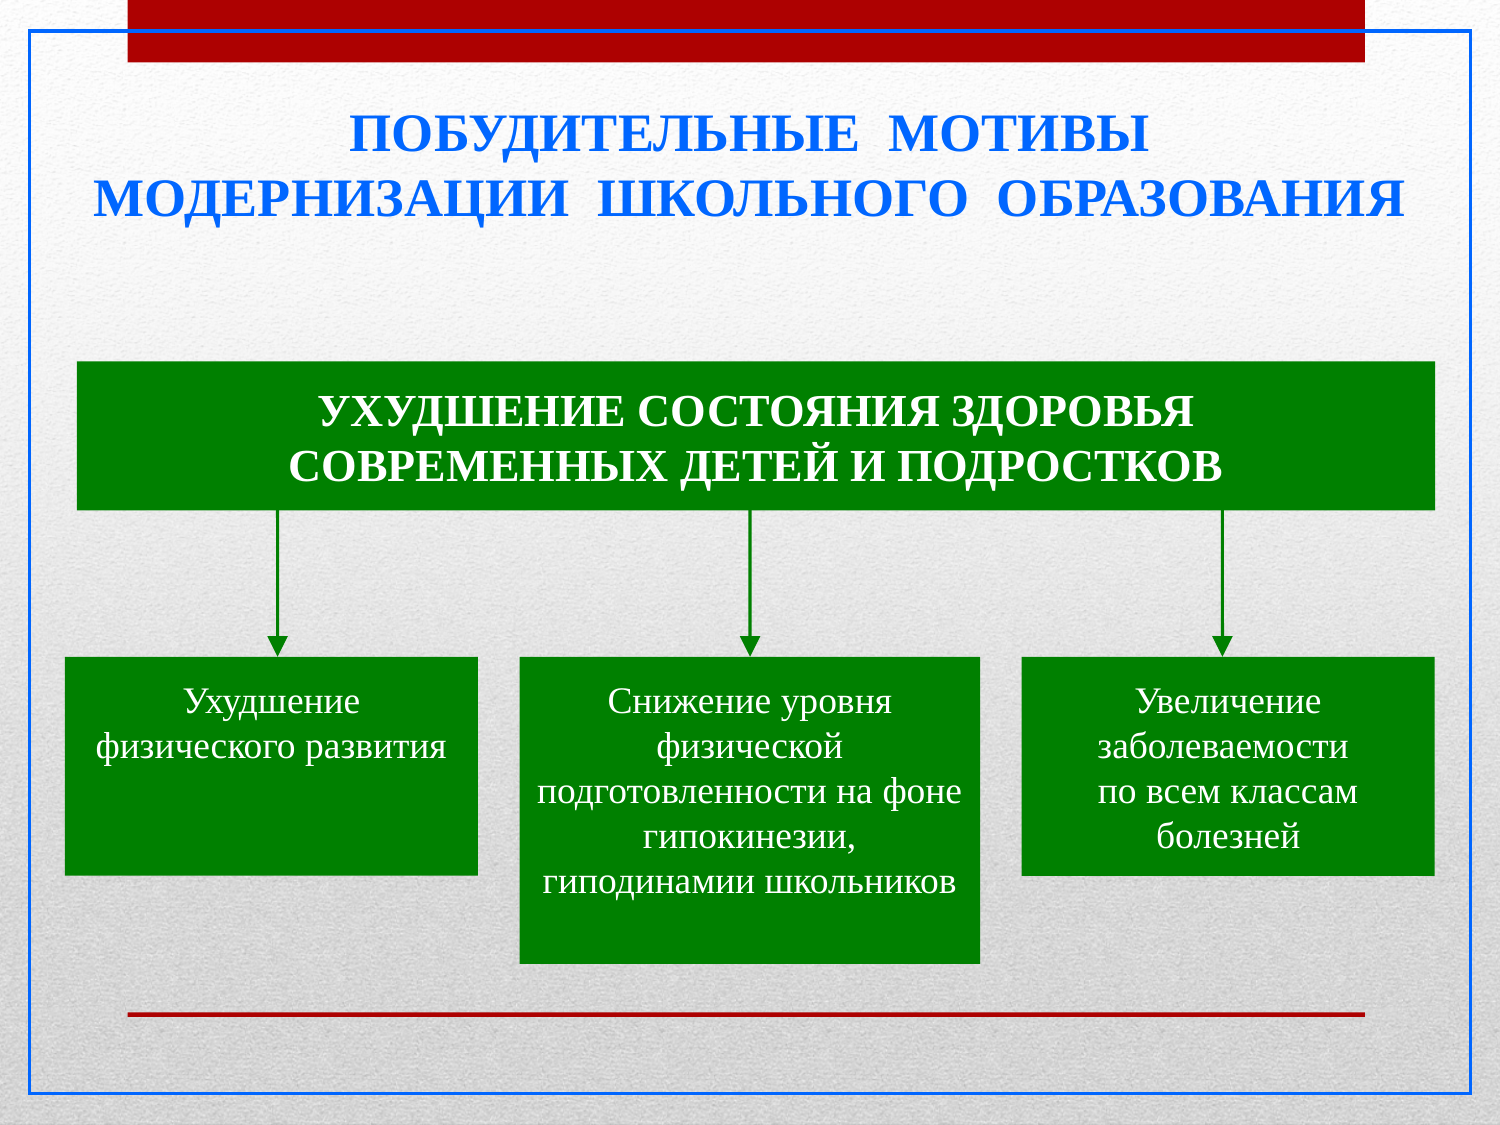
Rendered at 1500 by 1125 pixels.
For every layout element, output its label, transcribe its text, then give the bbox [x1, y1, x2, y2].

text_box [267, 503, 288, 657]
text_box ПОБУДИТЕЛЬНЫЕ МОТИВЫ МОДЕРНИЗАЦИИ ШКОЛЬНОГО ОБРАЗОВАНИЯ [41, 89, 1459, 235]
text_box [29, 30, 1471, 1094]
text_box Увеличение заболеваемости по всем классам болезней [1021, 656, 1435, 876]
text_box Ухудшение физического развития [64, 656, 478, 876]
text_box УХУДШЕНИЕ СОСТОЯНИЯ ЗДОРОВЬЯ СОВРЕМЕННЫХ ДЕТЕЙ И ПОДРОСТКОВ [76, 361, 1436, 511]
text_box [739, 503, 761, 657]
text_box [1212, 503, 1233, 657]
text_box Снижение уровня физической подготовленности на фоне гипокинезии, гиподинамии школьников [519, 656, 981, 964]
